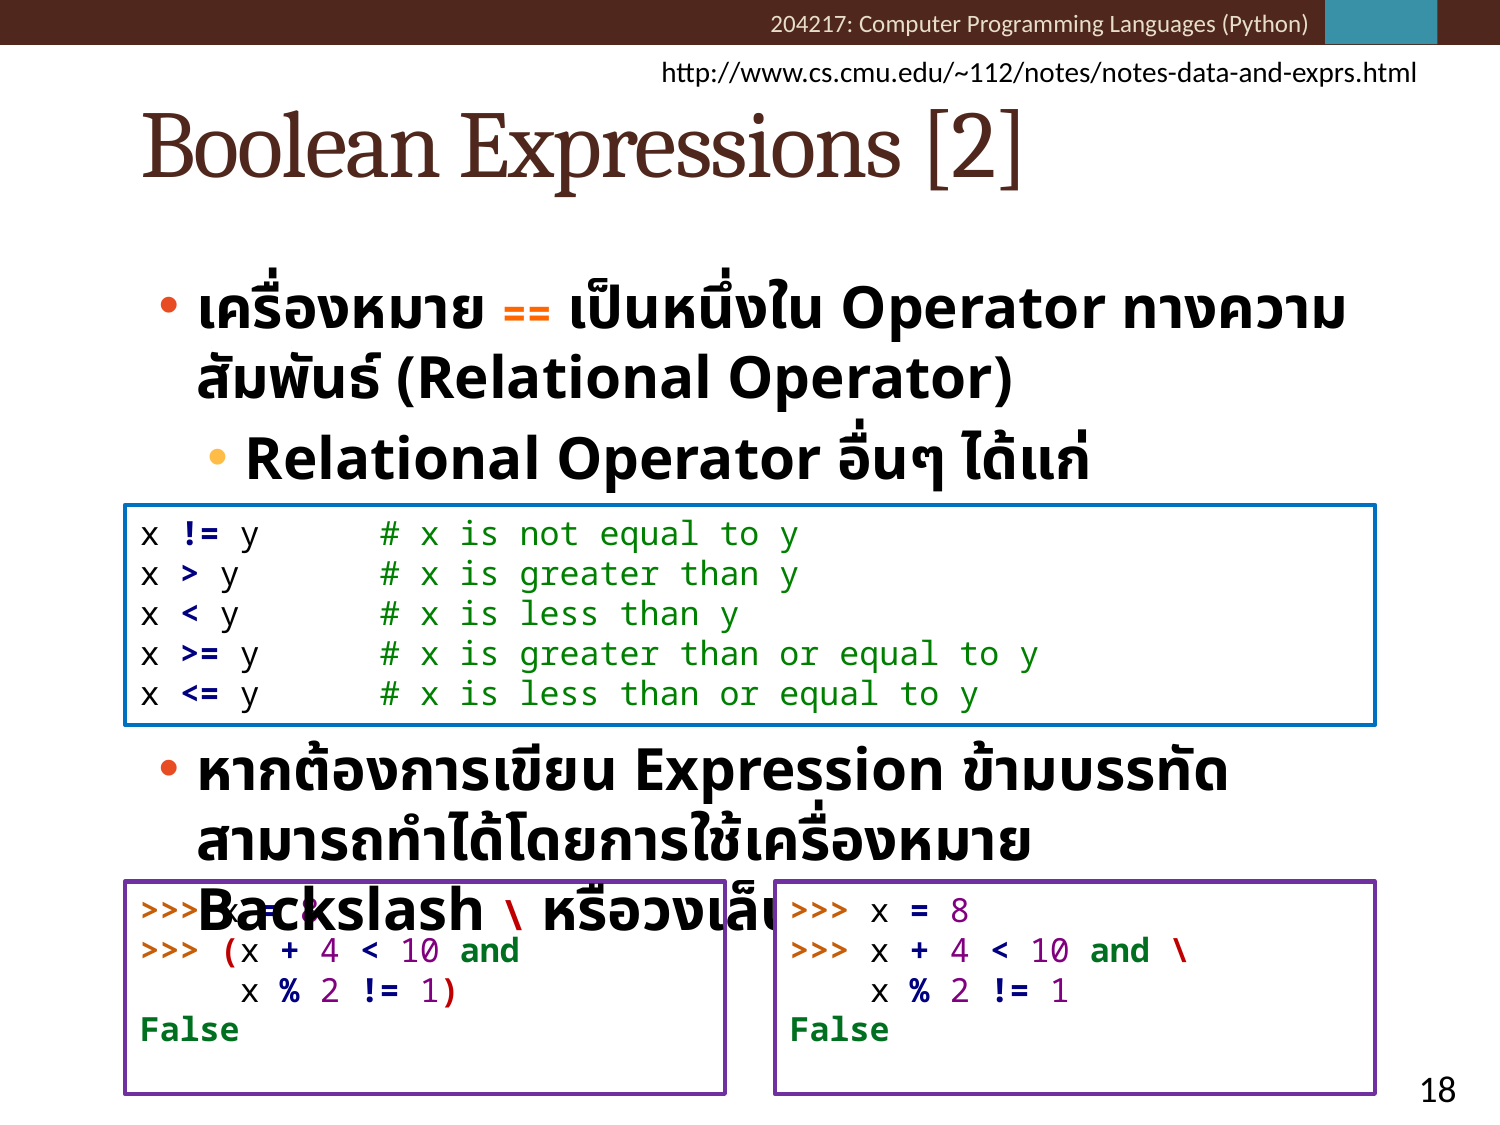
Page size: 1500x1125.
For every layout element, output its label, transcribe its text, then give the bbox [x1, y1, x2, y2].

text_box เครื่องหมาย == เป็นหนึ่งใน Operator ทางความสัมพันธ์ (Relational Operator) Relational Operator อื่นๆ ได้แก่ [125, 262, 1375, 499]
text_box http://www.cs.cmu.edu/~112/notes/notes-data-and-exprs.html [646, 46, 1433, 97]
text_box >>> x = 8 >>> x + 4 < 10 and \ x % 2 != 1 False [773, 879, 1377, 1096]
title Boolean Expressions [2] [125, 45, 1375, 233]
slide_number 18 [1373, 1048, 1500, 1125]
text_box หากต้องการเขียน Expression ข้ามบรรทัด สามารถทำได้โดยการใช้เครื่องหมาย Backslash \ หรือวงเล็บ () [125, 725, 1375, 950]
text_box x != y # x is not equal to y x > y # x is greater than y x < y # x is less than y x >= y # x is greater than or equal to y x <= y # x is less than or equal to y [123, 503, 1377, 727]
text_box >>> x = 8 >>> (x + 4 < 10 and x % 2 != 1) False [123, 879, 727, 1096]
